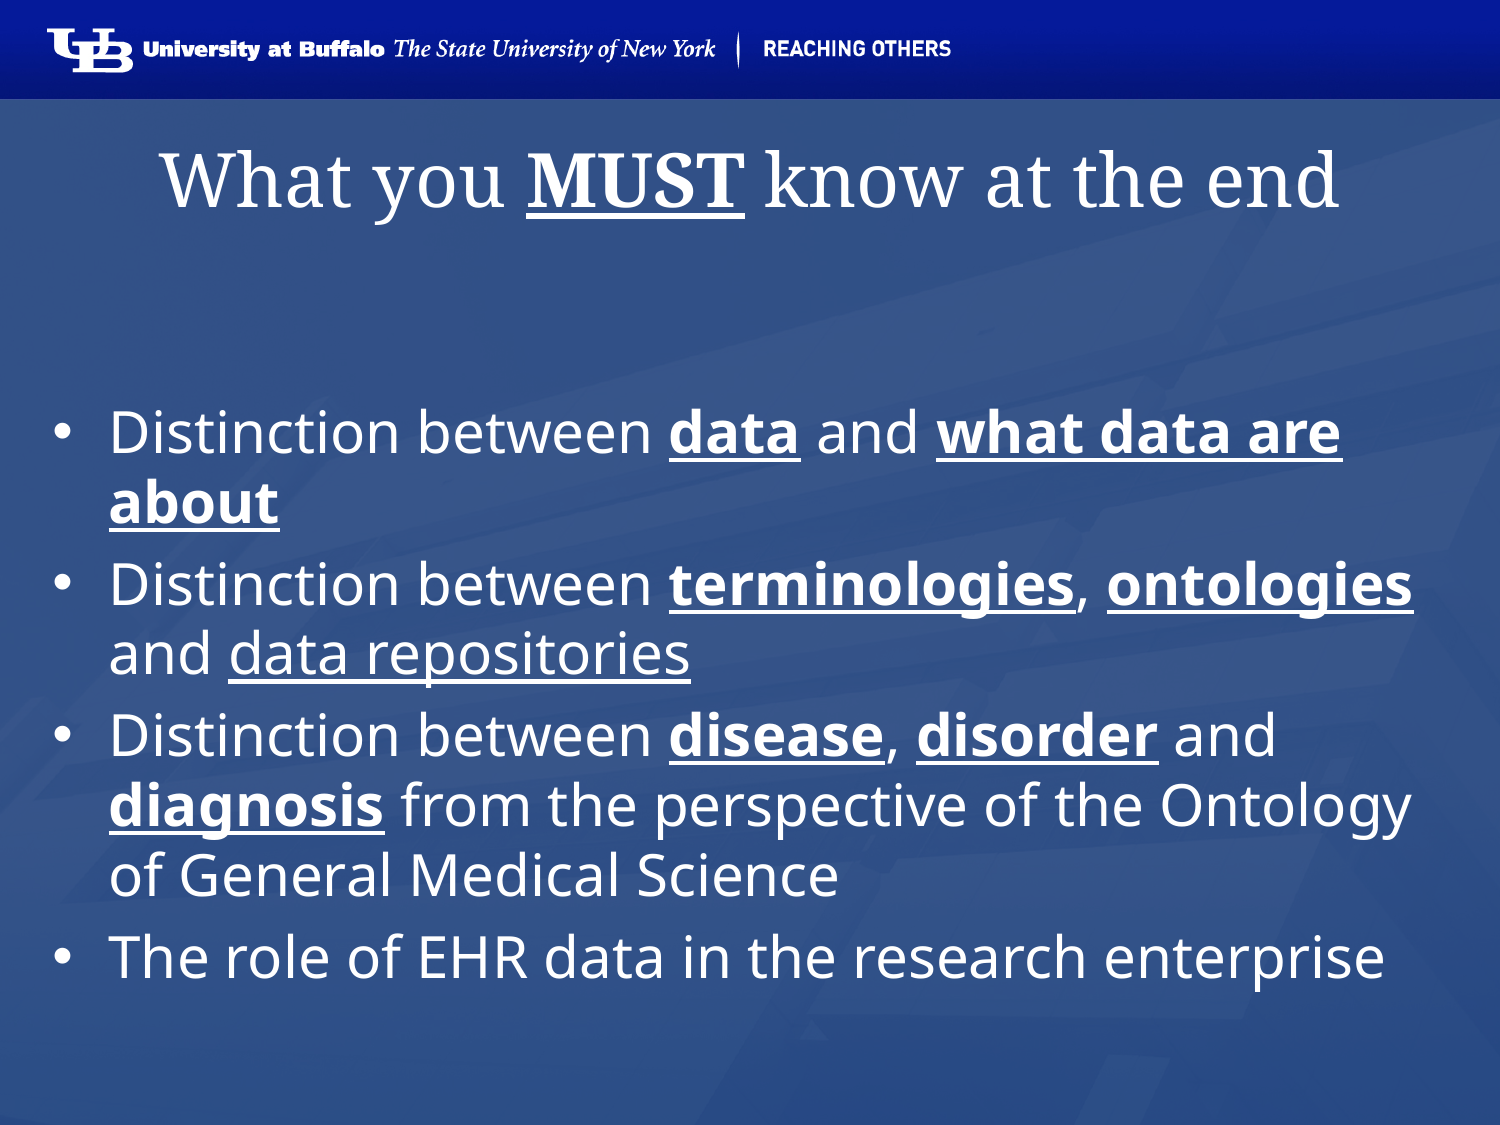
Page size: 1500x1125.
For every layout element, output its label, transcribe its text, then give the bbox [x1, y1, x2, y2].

title What you MUST know at the end [37, 125, 1463, 250]
picture [0, 0, 1500, 99]
list Distinction between data and what data are about Distinction between terminologies, ontologies and data repositories Distinction between disease, disorder and diagnosis from the perspective of the Ontology of General Medical Science The role of EHR data in the research enterprise [37, 387, 1463, 1088]
